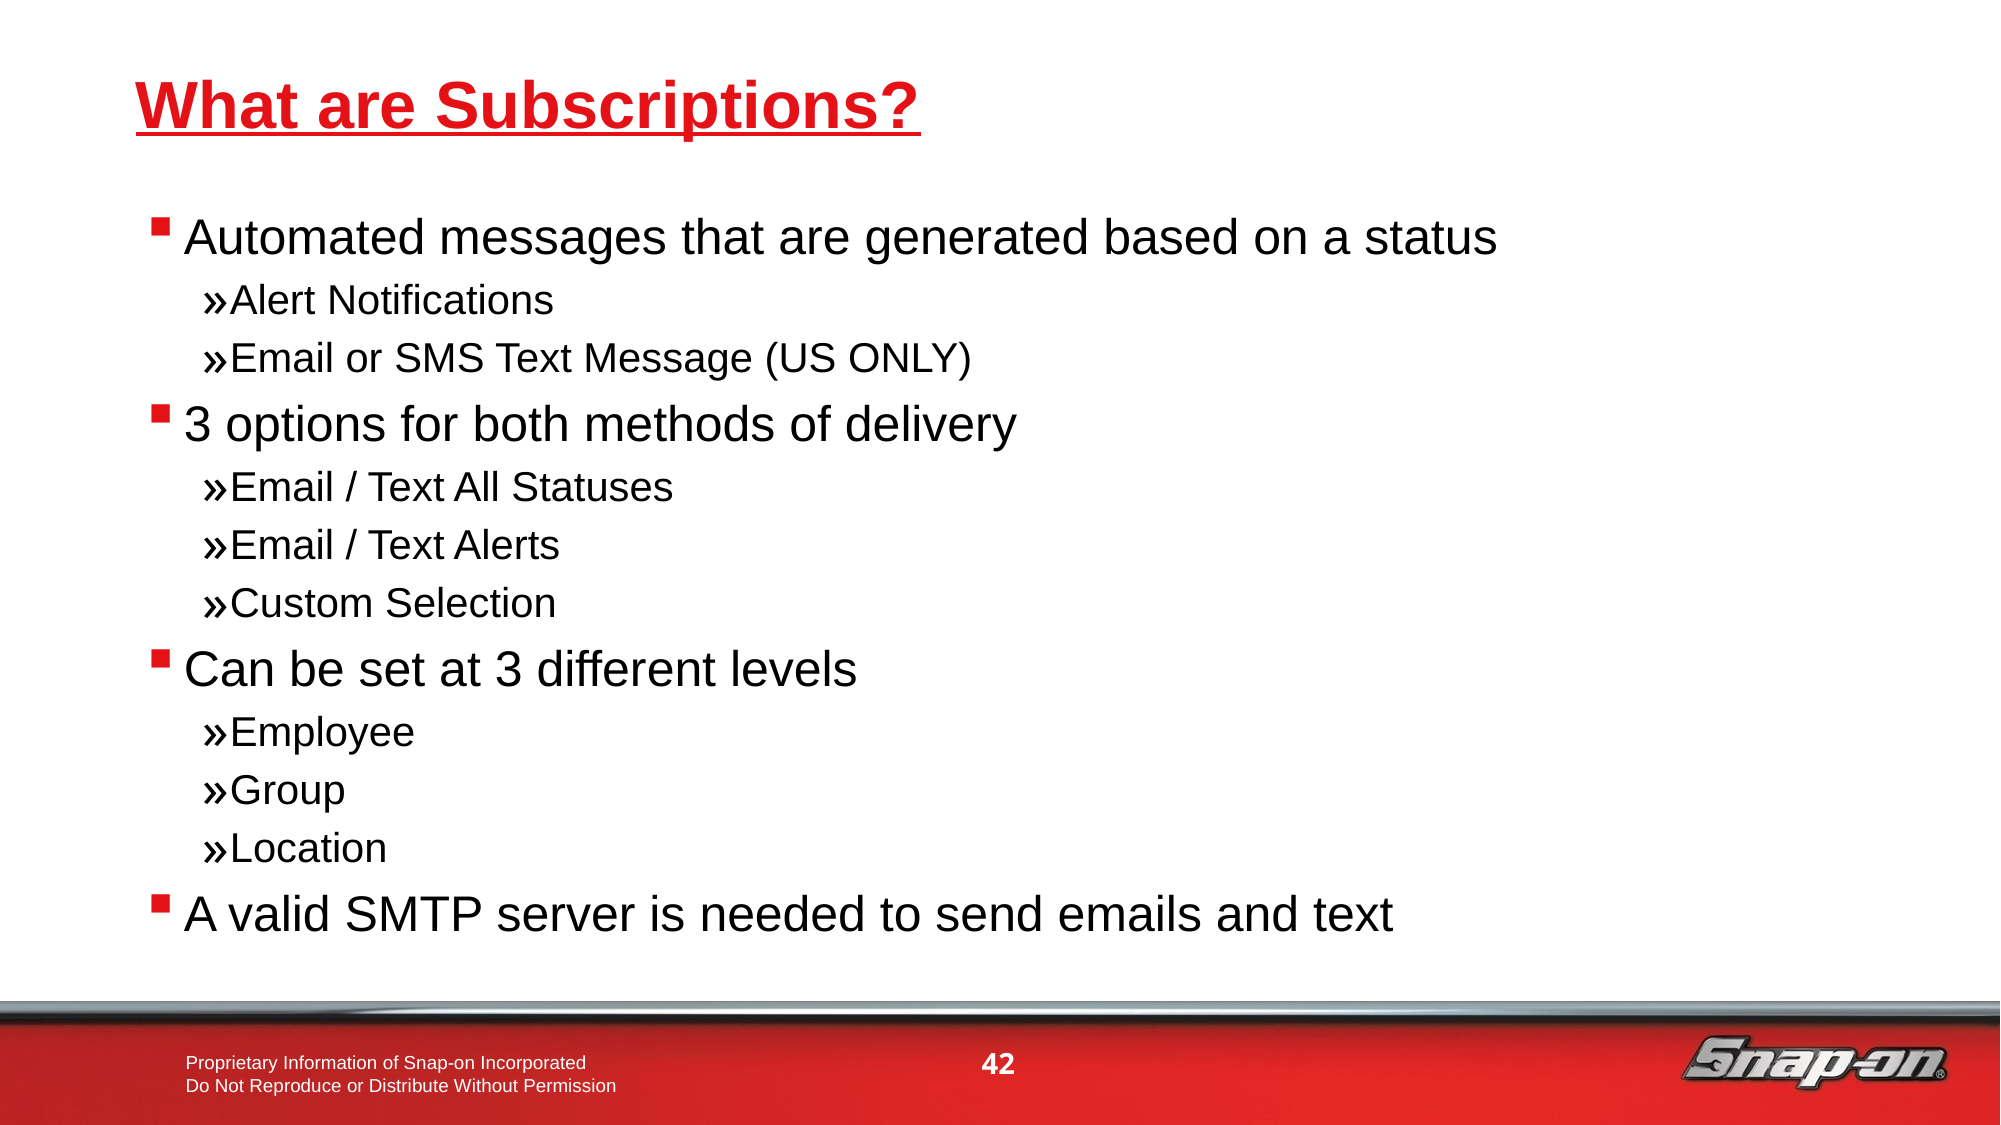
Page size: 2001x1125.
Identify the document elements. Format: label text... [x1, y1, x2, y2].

picture [0, 1000, 2000, 1125]
title What are Subscriptions? [120, 7, 1886, 196]
list Automated messages that are generated based on a status Alert Notifications Email or SMS Text Message (US ONLY) 3 options for both methods of delivery Email / Text All Statuses Email / Text Alerts Custom Selection Can be set at 3 different levels Employee Group Location A valid SMTP server is needed to send emails and text [120, 196, 1886, 971]
slide_number 42 [966, 1037, 1117, 1113]
